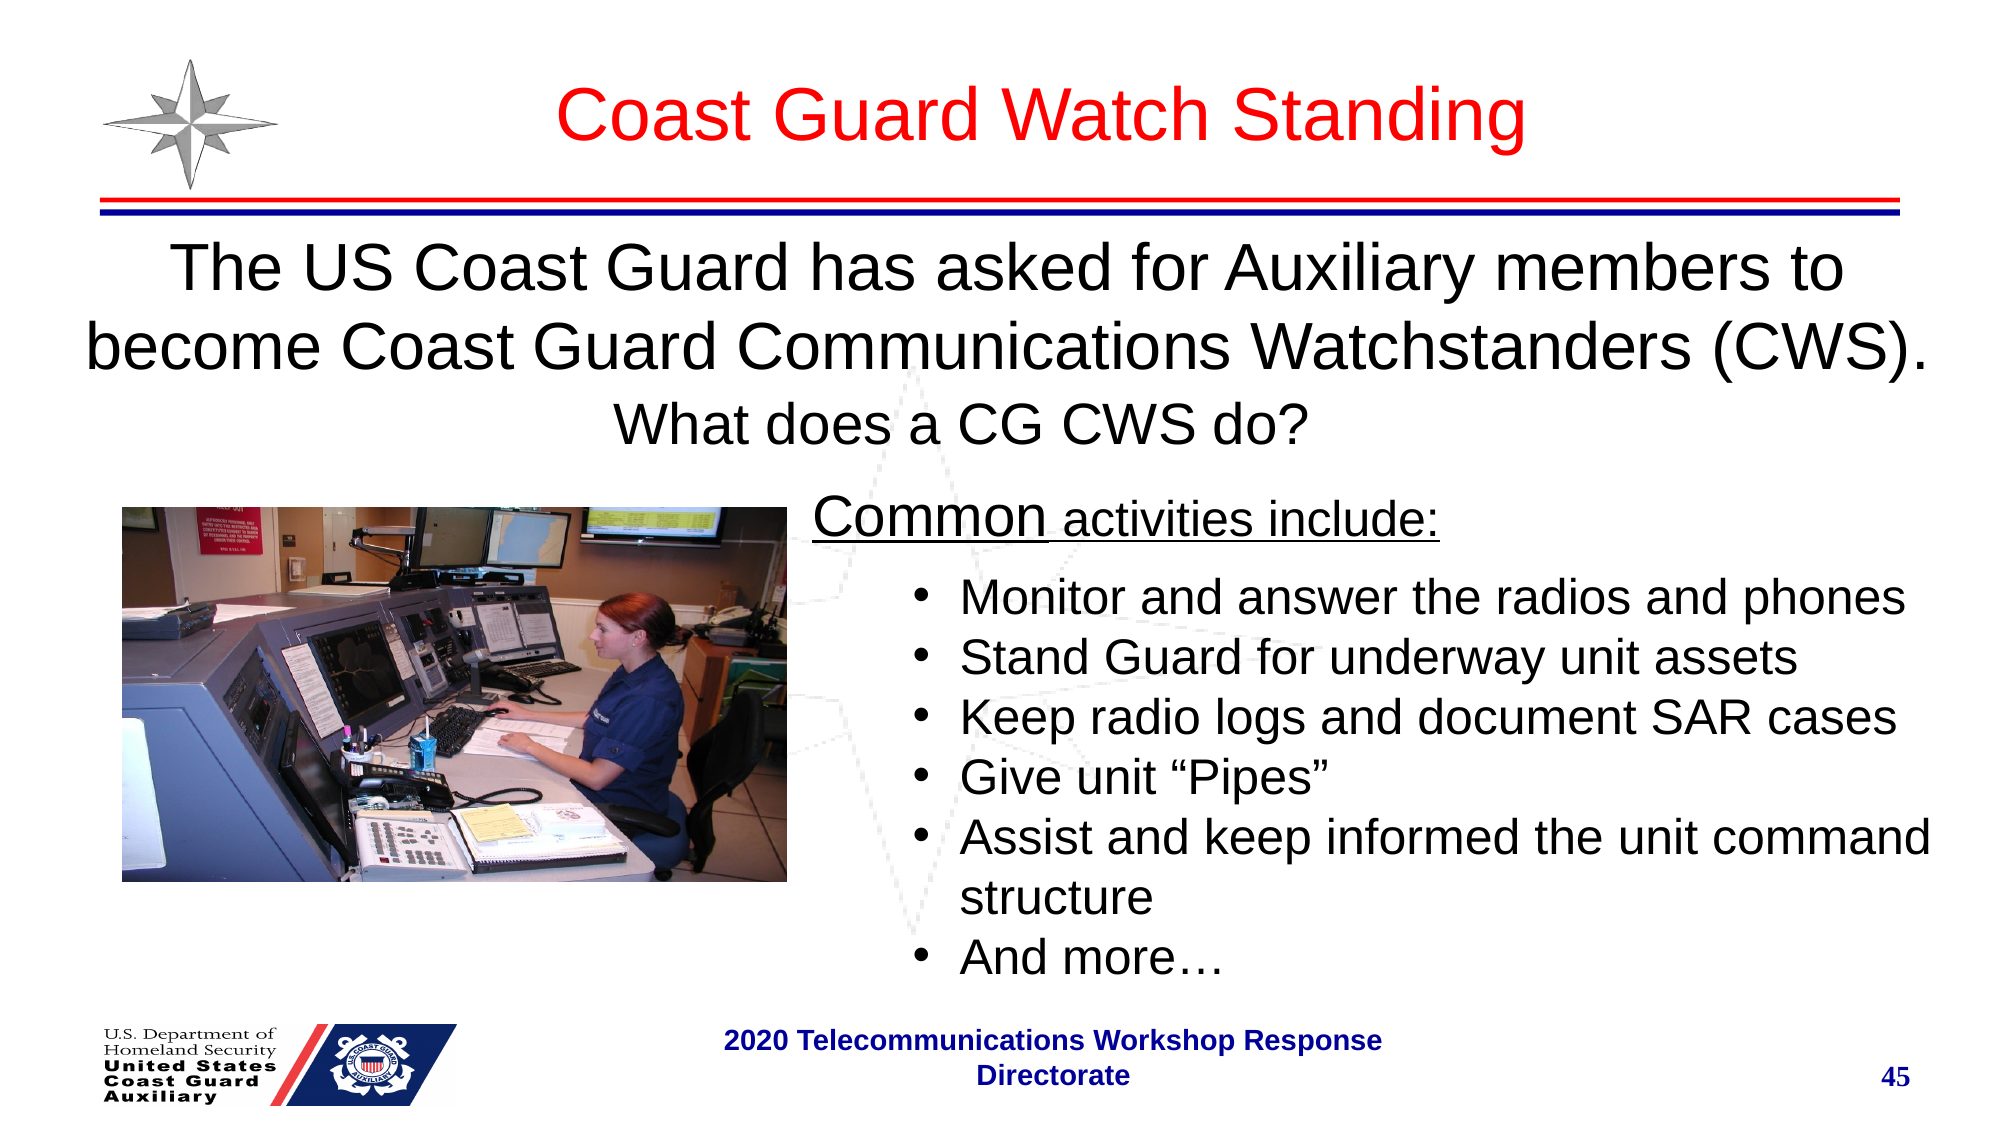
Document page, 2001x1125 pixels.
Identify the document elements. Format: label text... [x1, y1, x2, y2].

text_box Coast Guard Watch Standing [87, 58, 1544, 163]
text_box What does a CG CWS do? [598, 379, 1399, 464]
footer 2020 Telecommunications Workshop Response Directorate [510, 1013, 1597, 1104]
text_box 45 [1866, 1050, 1950, 1100]
picture [99, 163, 300, 197]
text_box The US Coast Guard has asked for Auxiliary members to become Coast Guard Communications Watchstanders (CWS). [66, 216, 1950, 391]
text_box Monitor and answer the radios and phones Stand Guard for underway unit assets Keep radio logs and document SAR cases Give unit “Pipes” Assist and keep informed the unit command structure And more… [897, 556, 2000, 992]
picture [99, 1024, 457, 1106]
text_box Common activities include: [797, 471, 1456, 556]
picture [121, 507, 788, 882]
